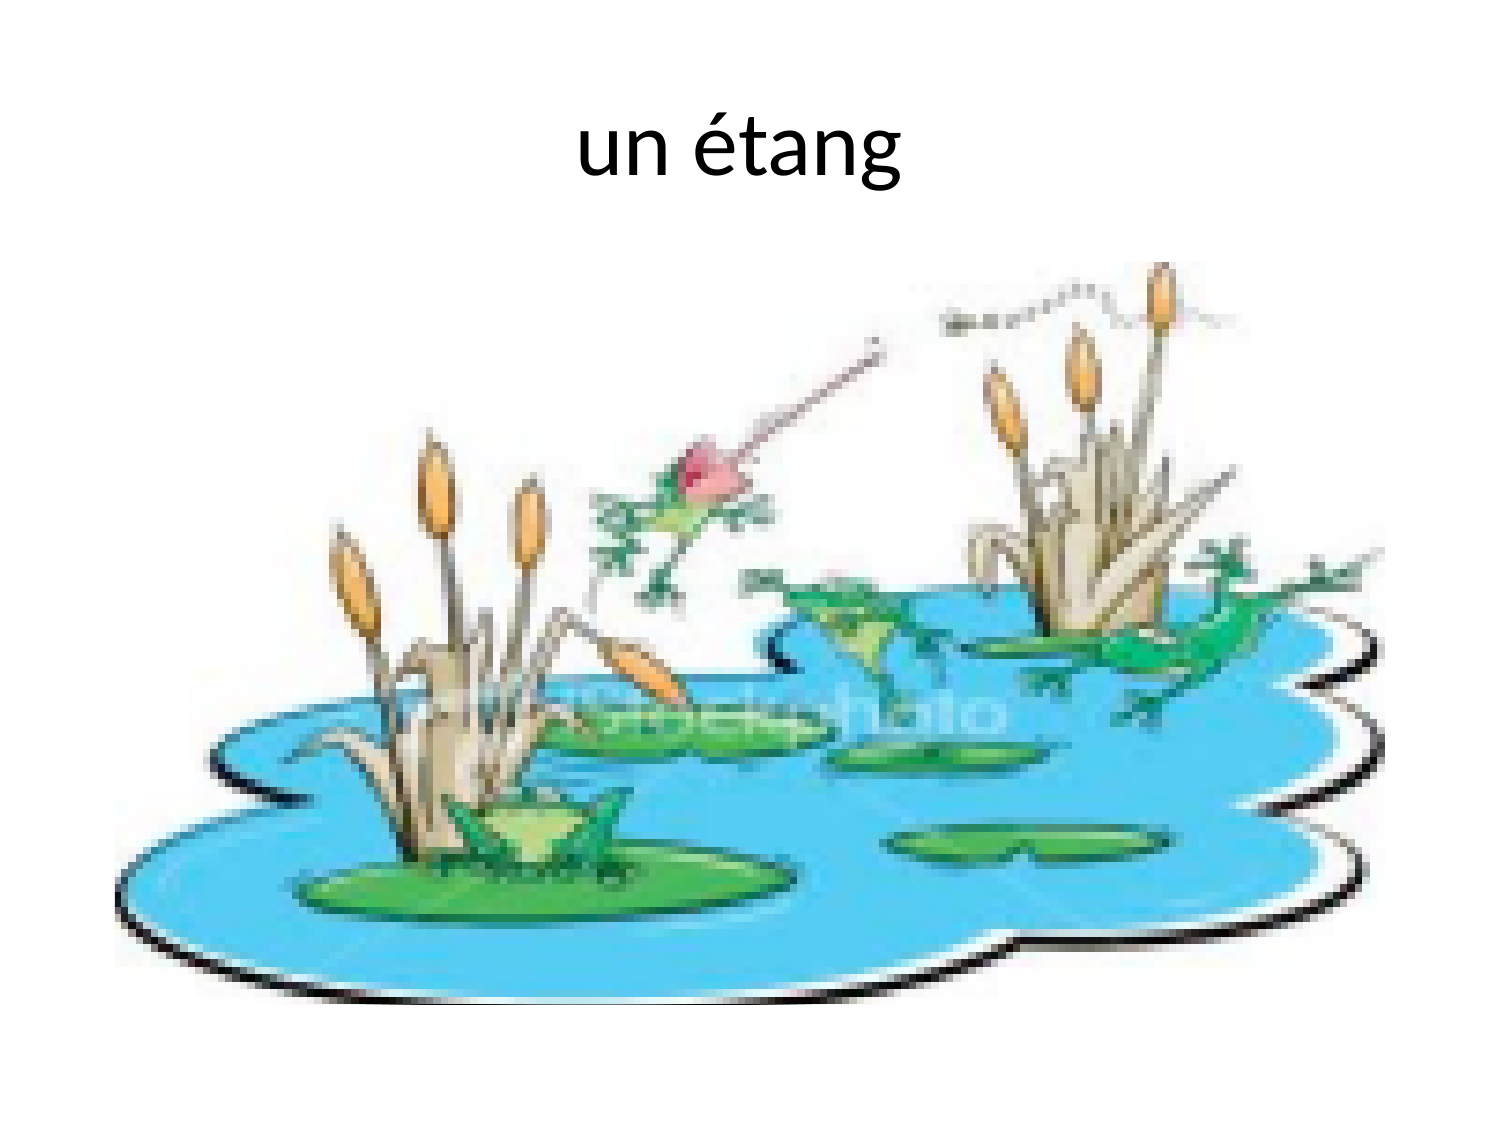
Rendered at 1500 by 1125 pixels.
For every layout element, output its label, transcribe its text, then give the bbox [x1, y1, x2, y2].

title un étang [75, 45, 1425, 233]
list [74, 262, 1426, 1006]
